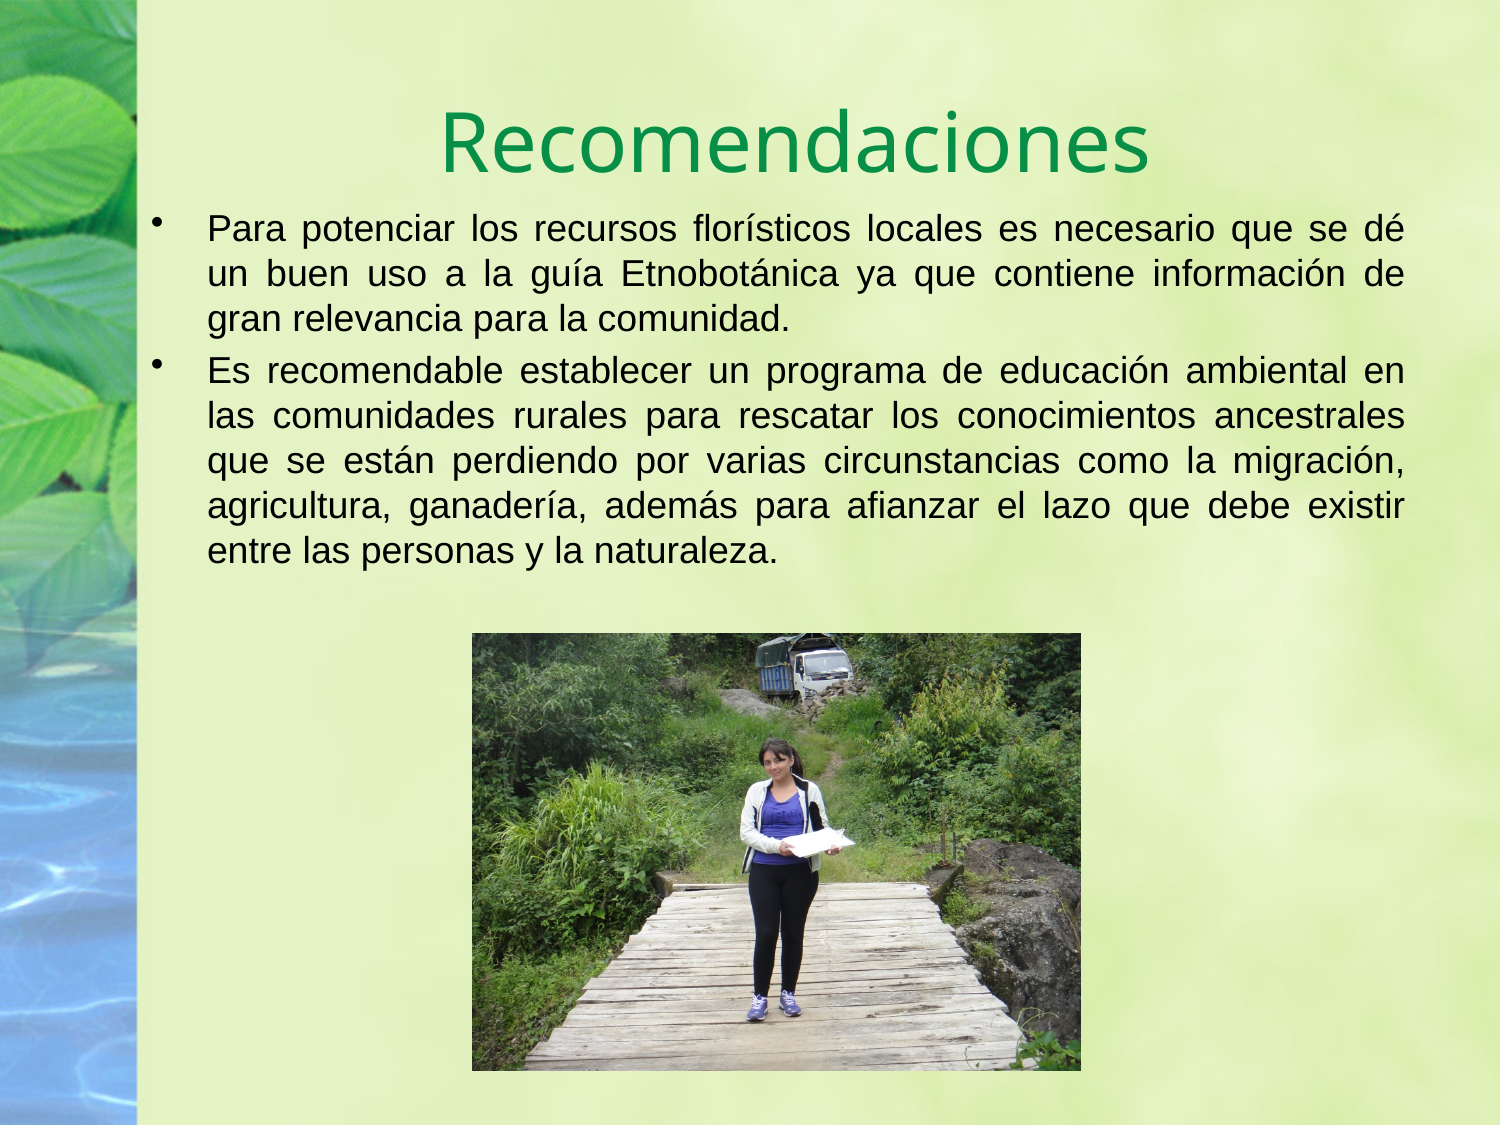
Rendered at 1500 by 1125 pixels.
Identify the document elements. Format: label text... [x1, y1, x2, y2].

list Para potenciar los recursos florísticos locales es necesario que se dé un buen uso a la guía Etnobotánica ya que contiene información de gran relevancia para la comunidad. Es recomendable establecer un programa de educación ambiental en las comunidades rurales para rescatar los conocimientos ancestrales que se están perdiendo por varias circunstancias como la migración, agricultura, ganadería, además para afianzar el lazo que debe existir entre las personas y la naturaleza. [135, 196, 1421, 622]
picture [0, 0, 1500, 1125]
title Recomendaciones [187, 45, 1425, 233]
